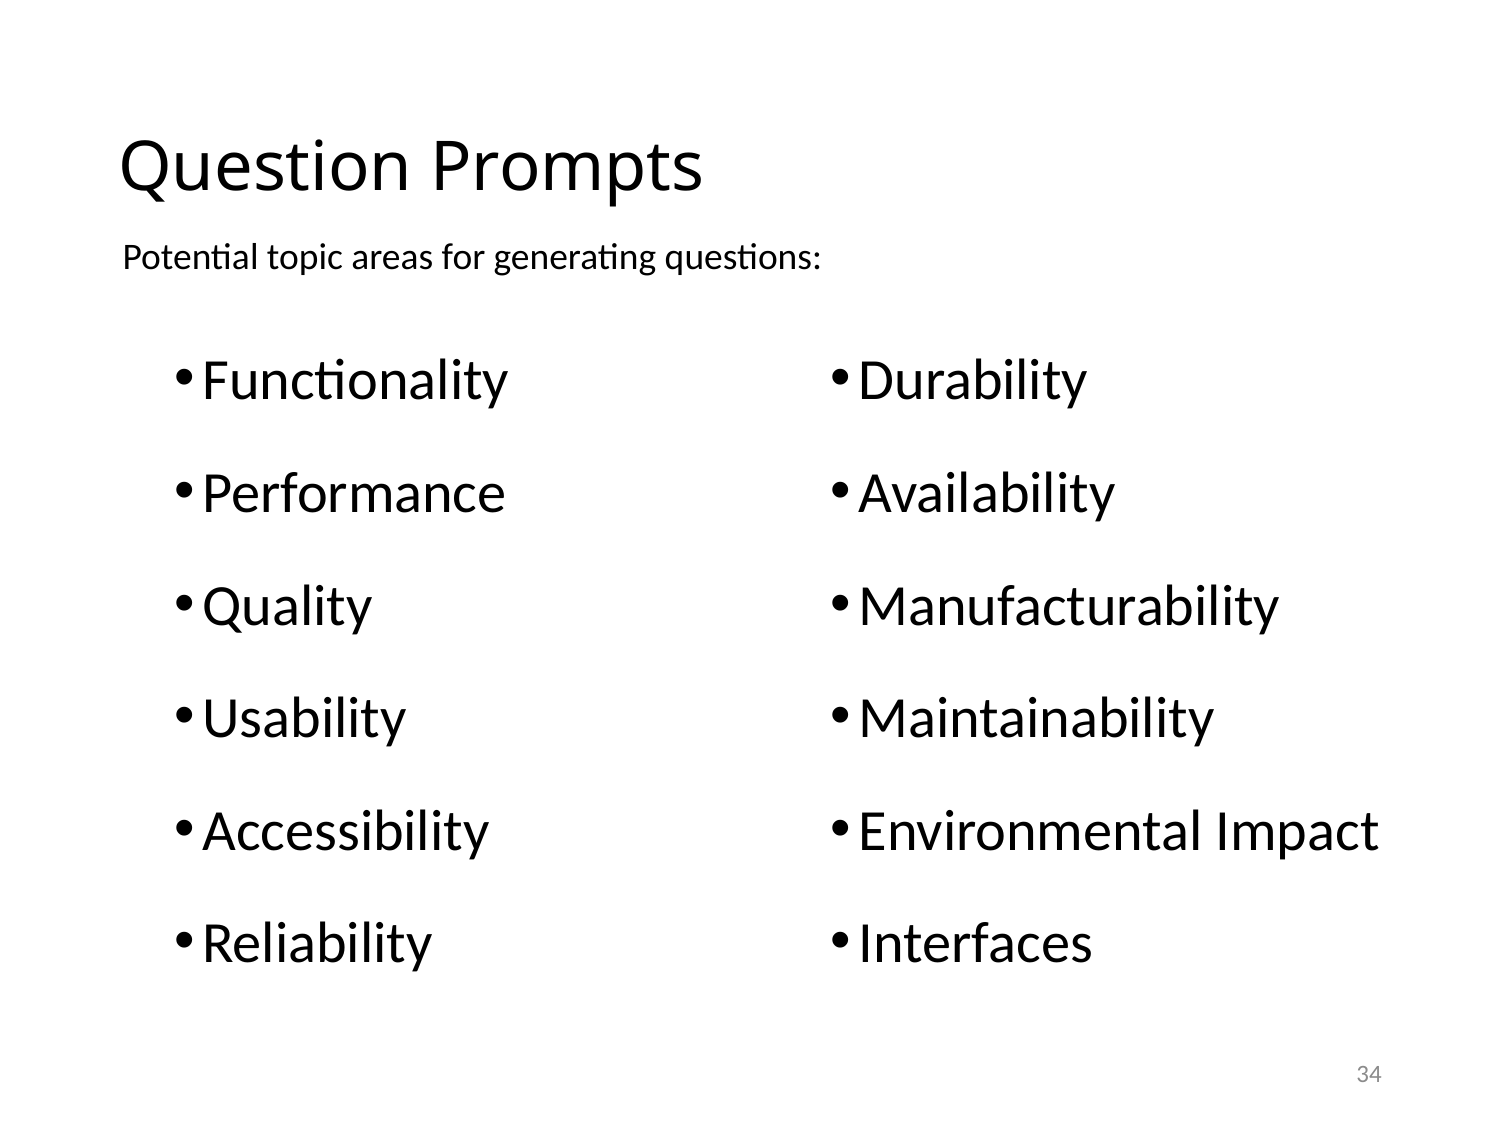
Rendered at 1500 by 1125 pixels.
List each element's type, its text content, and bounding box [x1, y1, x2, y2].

title Question Prompts [103, 59, 1397, 278]
list Functionality Performance Quality Usability Accessibility Reliability [103, 299, 741, 1014]
list Durability Availability Manufacturability Maintainability Environmental Impact Interfaces [759, 299, 1397, 1014]
text_box Potential topic areas for generating questions: [108, 224, 839, 330]
slide_number 34 [1059, 1042, 1397, 1103]
